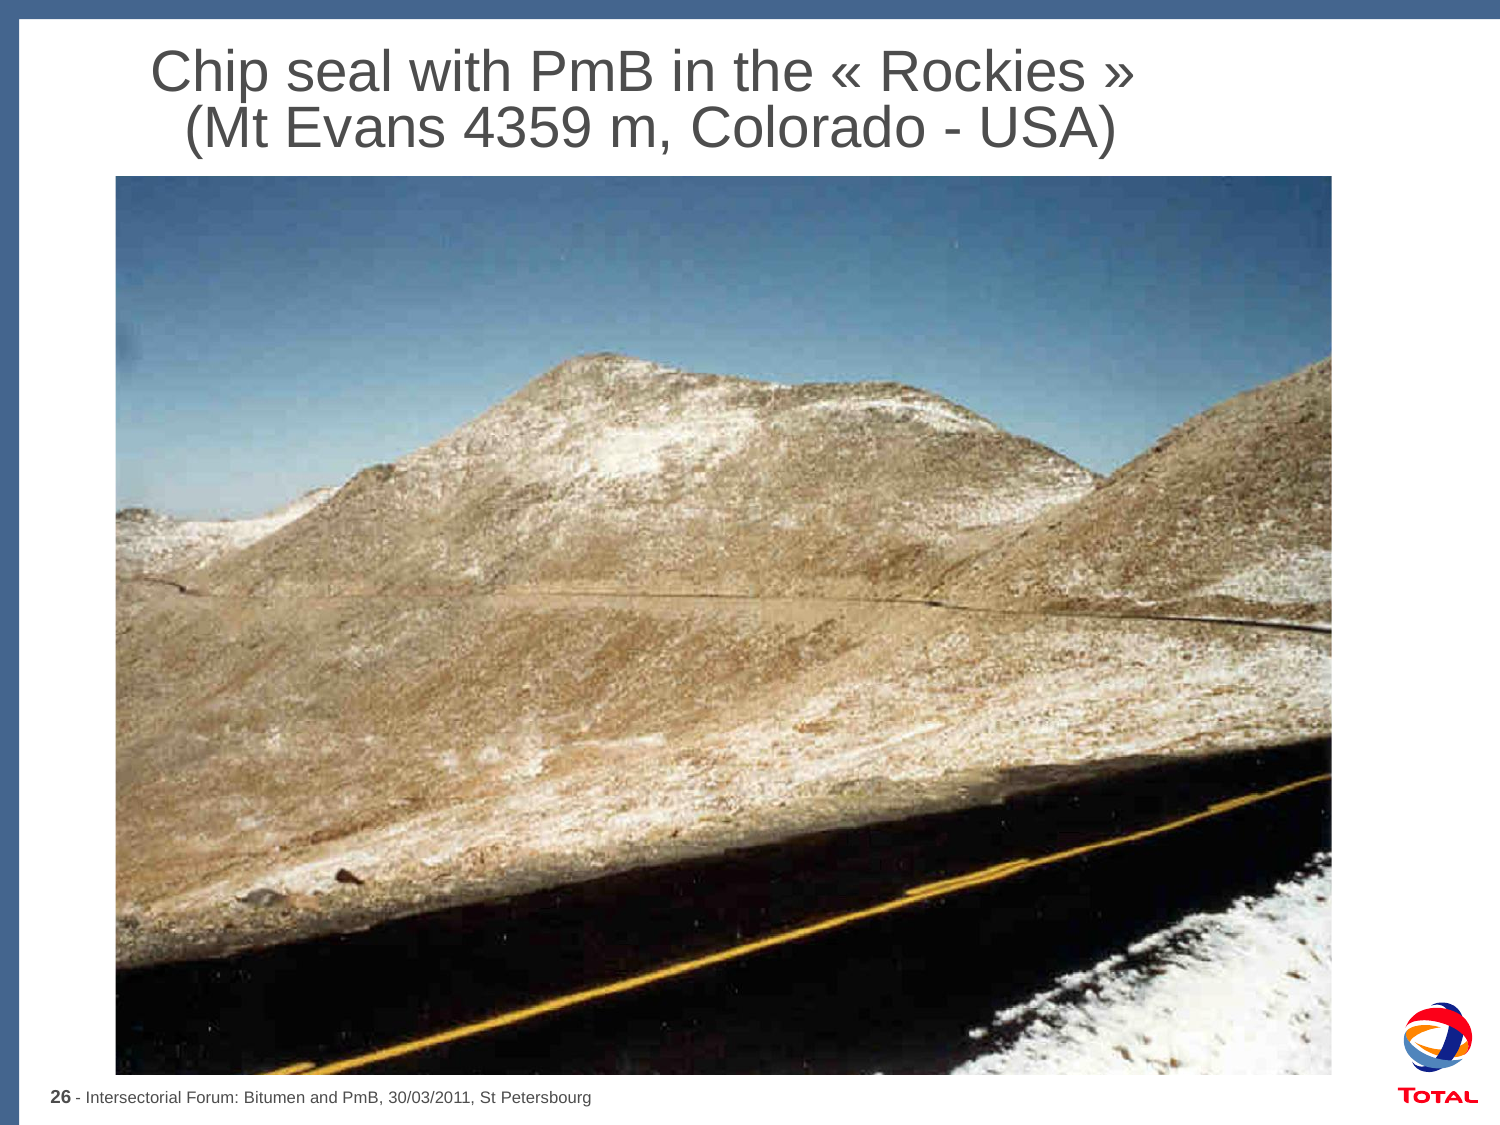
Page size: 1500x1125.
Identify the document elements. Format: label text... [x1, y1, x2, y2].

slide_number 26 [9, 1076, 87, 1110]
text_box Chip seal with PmB in the « Rockies » (Mt Evans 4359 m, Colorado - USA) [4, 38, 1299, 166]
text_box - Intersectorial Forum: Bitumen and PmB, 30/03/2011, St Petersbourg [60, 1079, 1369, 1115]
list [115, 175, 1332, 1075]
